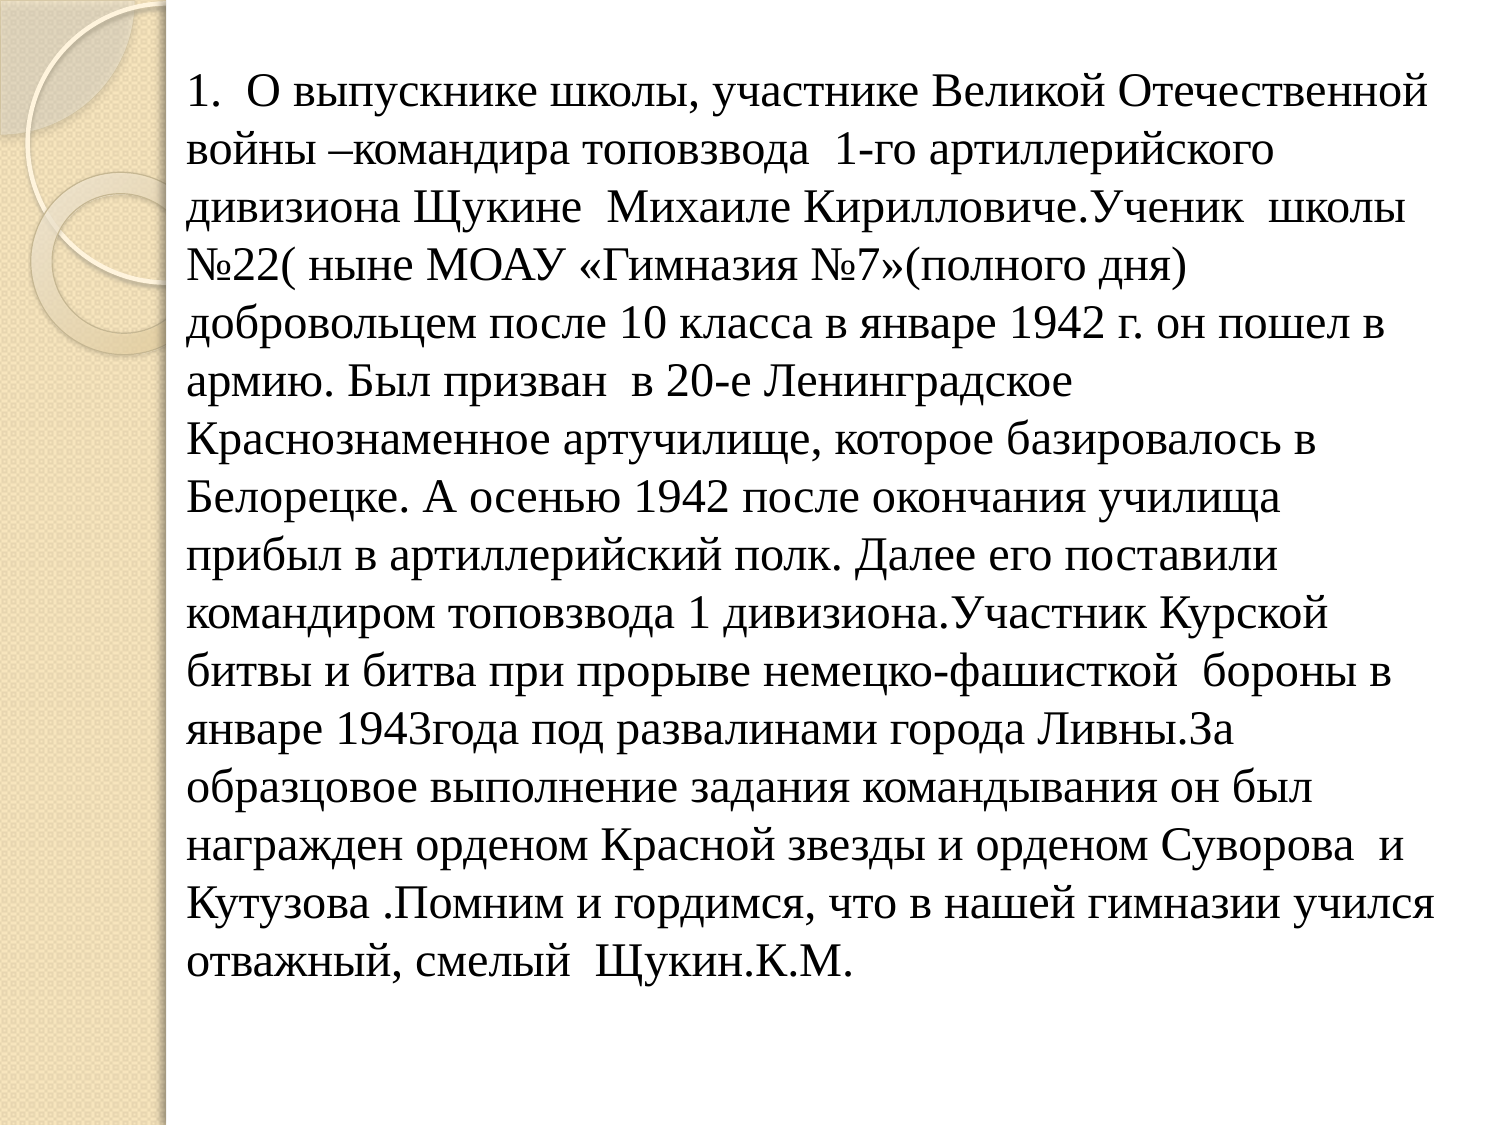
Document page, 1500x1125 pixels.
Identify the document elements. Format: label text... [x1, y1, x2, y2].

title 1. О выпускнике школы, участнике Великой Отечественной войны –командира топовзвода 1-го артиллерийского дивизиона Щукине Михаиле Кирилловиче.Ученик школы №22( ныне МОАУ «Гимназия №7»(полного дня) добровольцем после 10 класса в январе 1942 г. он пошел в армию. Был призван в 20-е Ленинградское Краснознаменное артучилище, которое базировалось в Белорецке. А осенью 1942 после окончания училища прибыл в артиллерийский полк. Далее его поставили командиром топовзвода 1 дивизиона.Участник Курской битвы и битва при прорыве немецко-фашисткой бороны в январе 1943года под развалинами города Ливны.За образцовое выполнение задания командывания он был награжден орденом Красной звезды и орденом Суворова и Кутузова .Помним и гордимся, что в нашей гимназии учился отважный, смелый Щукин.К.М. [171, 45, 1466, 1094]
